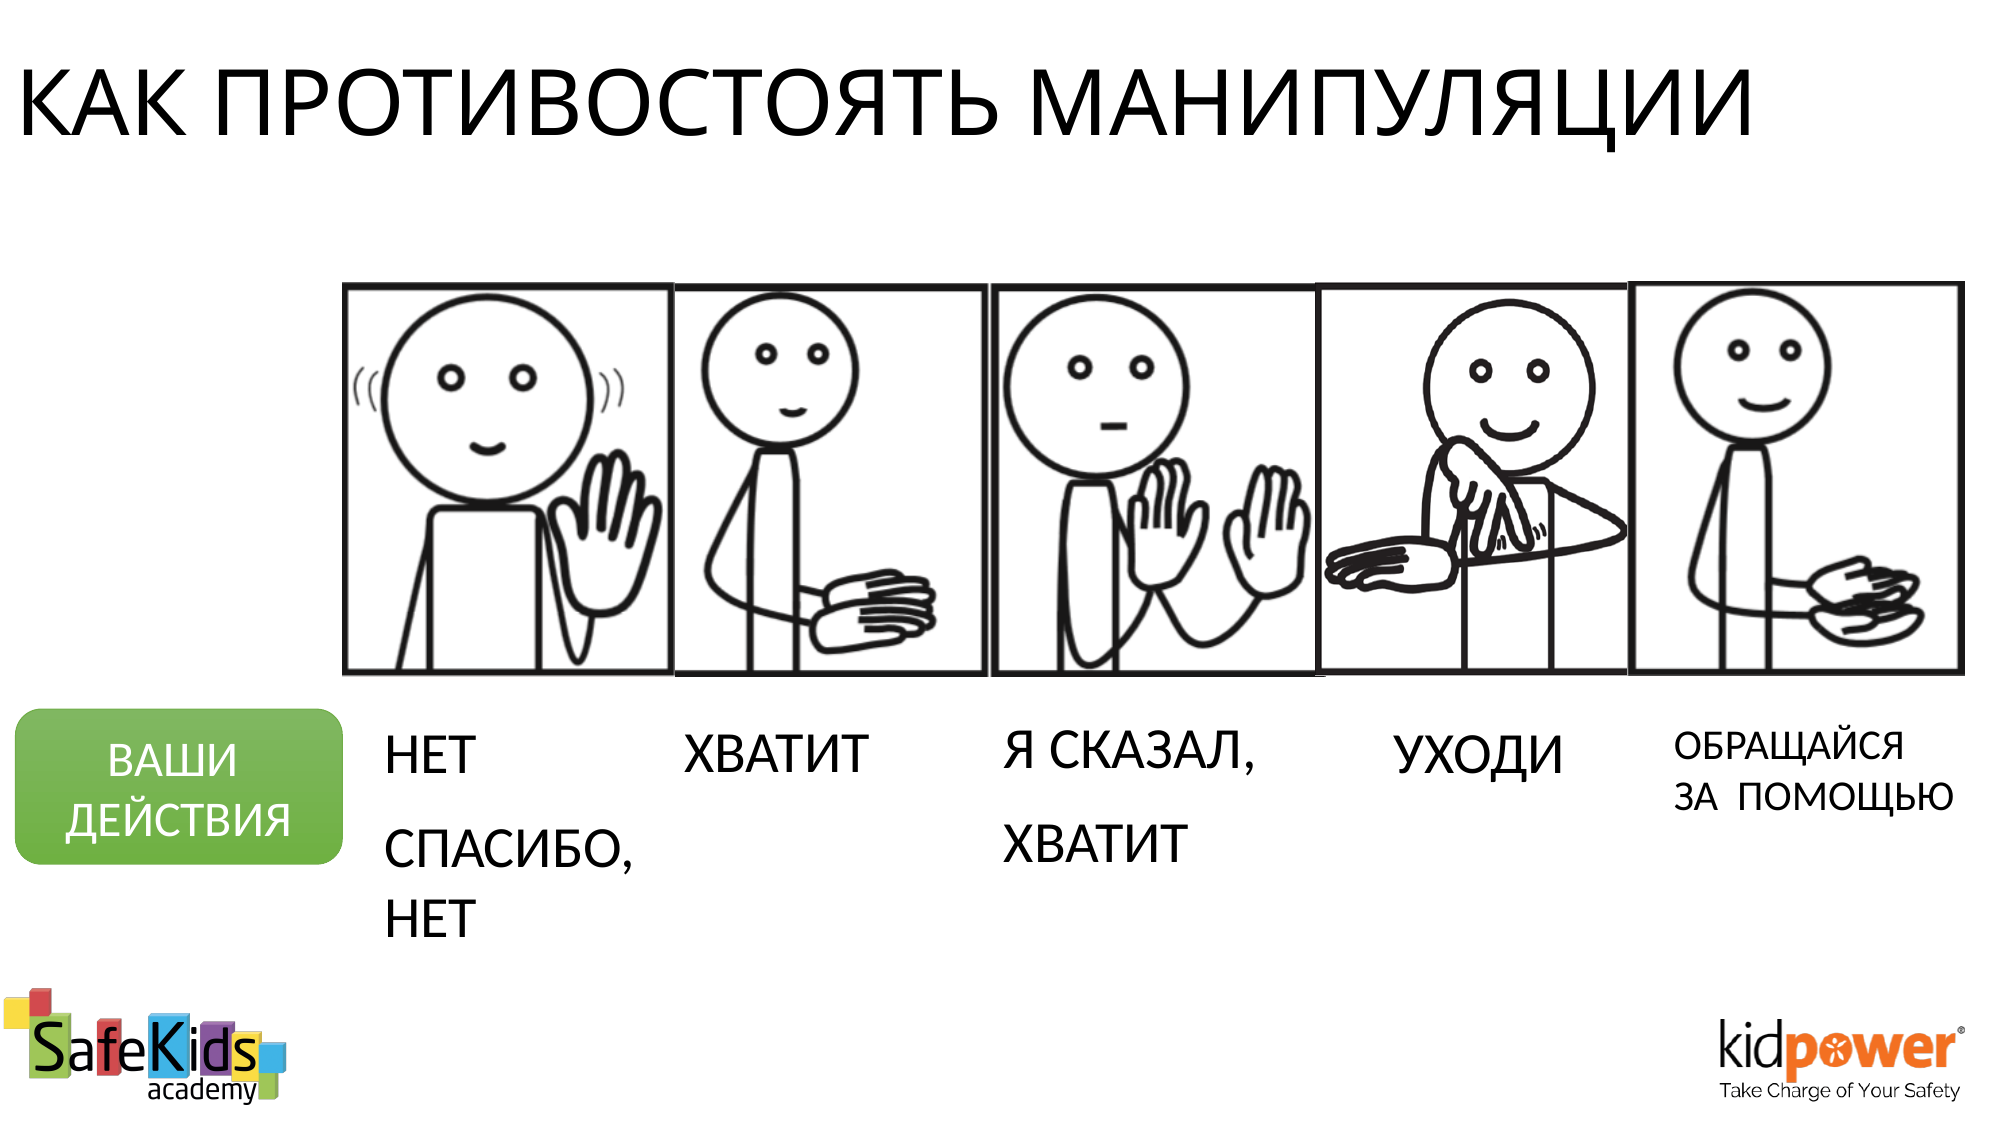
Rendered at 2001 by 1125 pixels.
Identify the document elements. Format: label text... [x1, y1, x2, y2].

picture [0, 986, 290, 1107]
text_box НЕТ СПАСИБО, НЕТ [369, 707, 670, 975]
text_box ВАШИ ДЕЙСТВИЯ [14, 708, 343, 865]
text_box Я СКАЗАЛ, ХВАТИТ [989, 702, 1301, 930]
picture [342, 281, 1965, 678]
picture [1716, 1015, 1966, 1103]
list ХВАТИТ [670, 714, 1045, 942]
text_box ОБРАЩАЙСЯ ЗА ПОМОЩЬЮ [1658, 709, 1971, 874]
title КАК ПРОТИВОСТОЯТЬ МАНИПУЛЯЦИИ [0, 30, 1921, 164]
text_box УХОДИ [1378, 707, 1638, 829]
